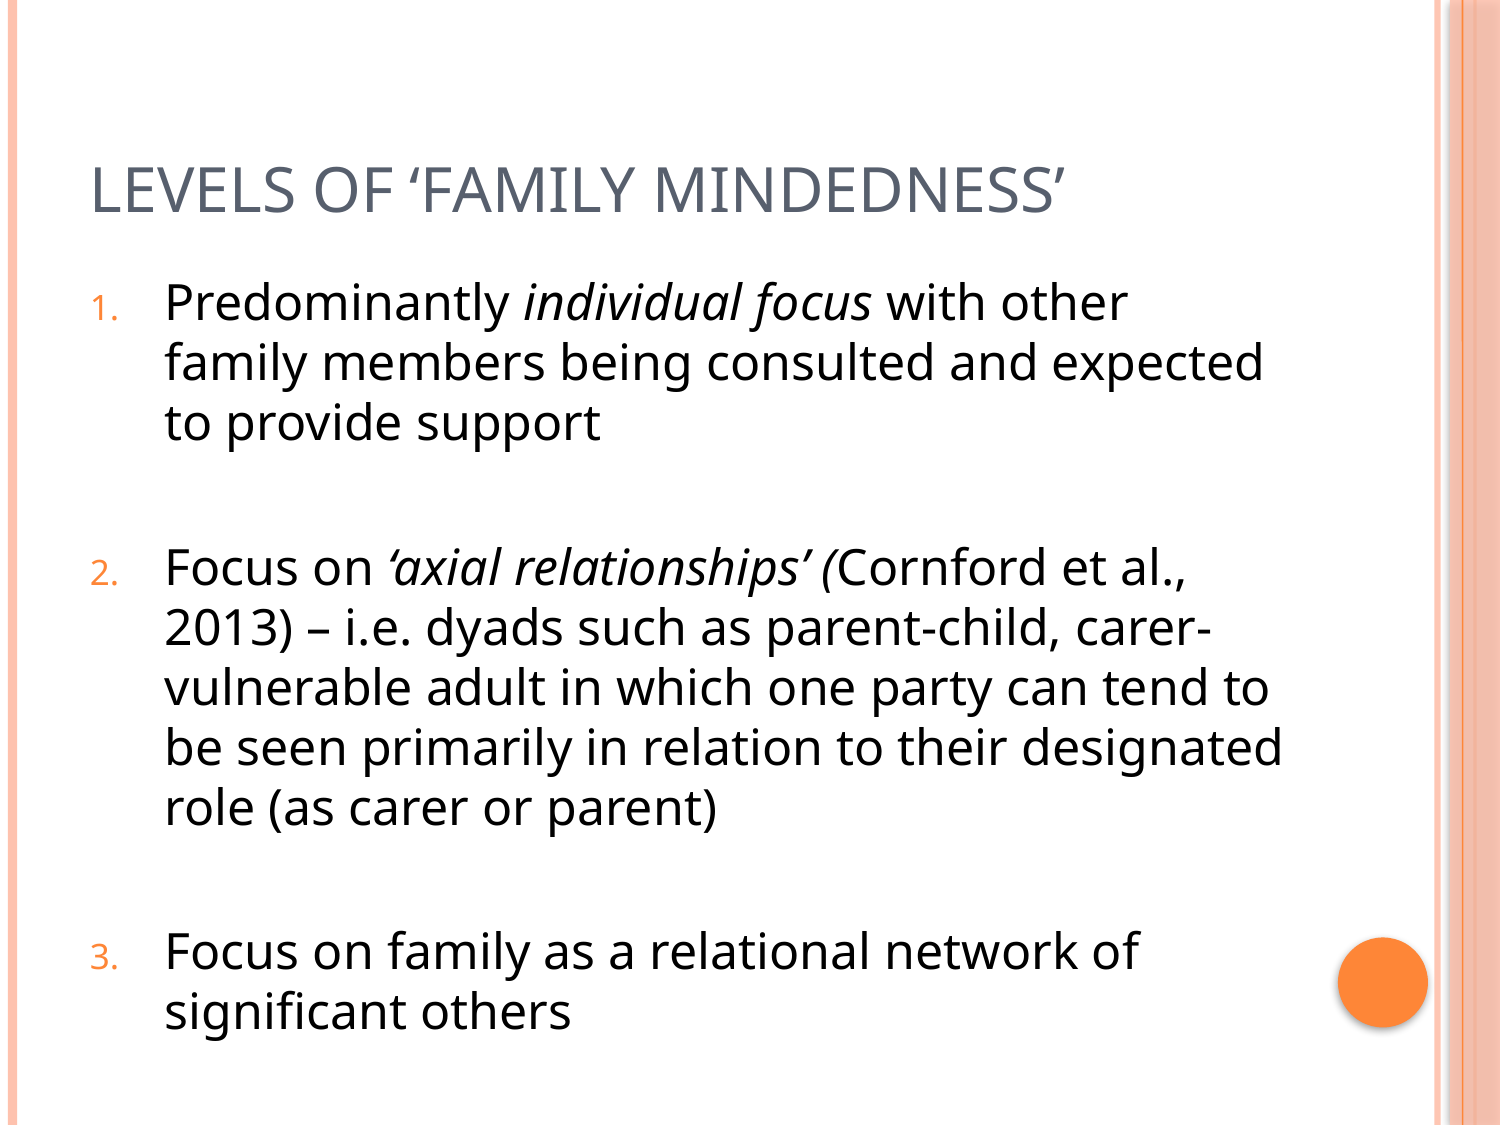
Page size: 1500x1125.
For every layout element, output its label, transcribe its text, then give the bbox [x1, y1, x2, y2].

list Predominantly individual focus with other family members being consulted and expected to provide support Focus on ‘axial relationships’ (Cornford et al., 2013) – i.e. dyads such as parent-child, carer-vulnerable adult in which one party can tend to be seen primarily in relation to their designated role (as carer or parent) Focus on family as a relational network of significant others [75, 262, 1300, 1062]
title Levels of ‘family mindedness’ [75, 45, 1300, 233]
